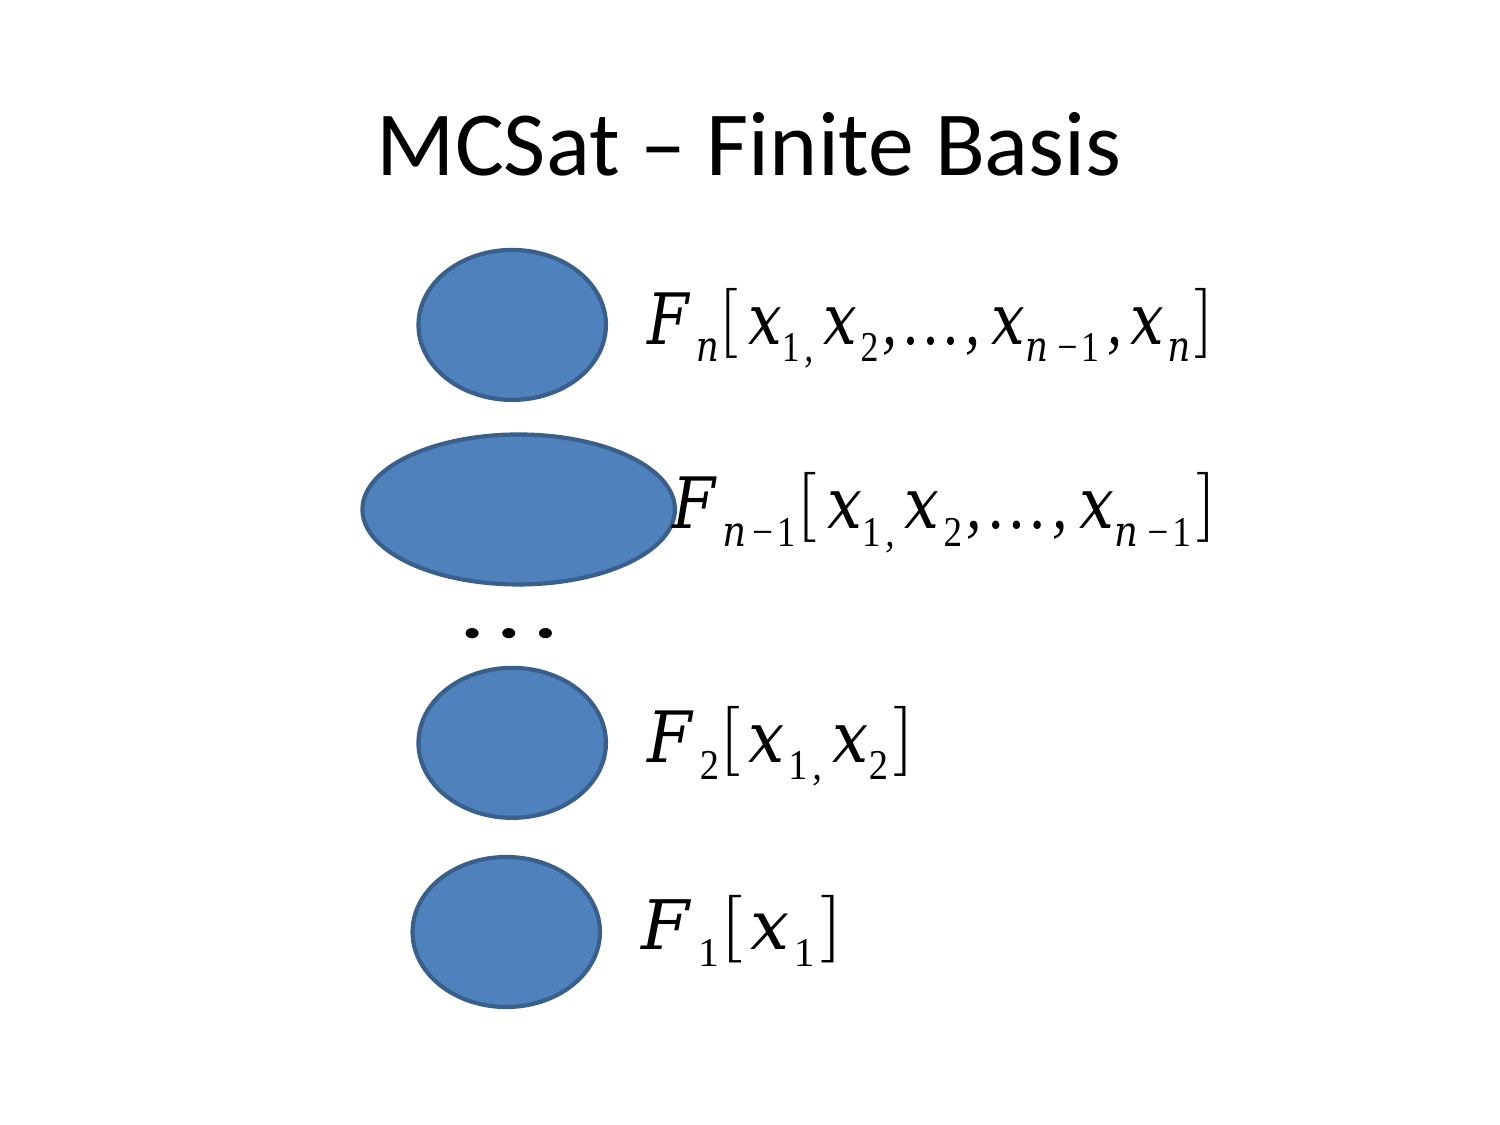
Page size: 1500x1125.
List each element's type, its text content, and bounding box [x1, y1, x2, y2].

text_box [416, 665, 609, 820]
title MCSat – Finite Basis [74, 44, 1426, 233]
text_box [360, 432, 678, 587]
text_box [416, 247, 609, 403]
text_box [410, 854, 603, 1010]
